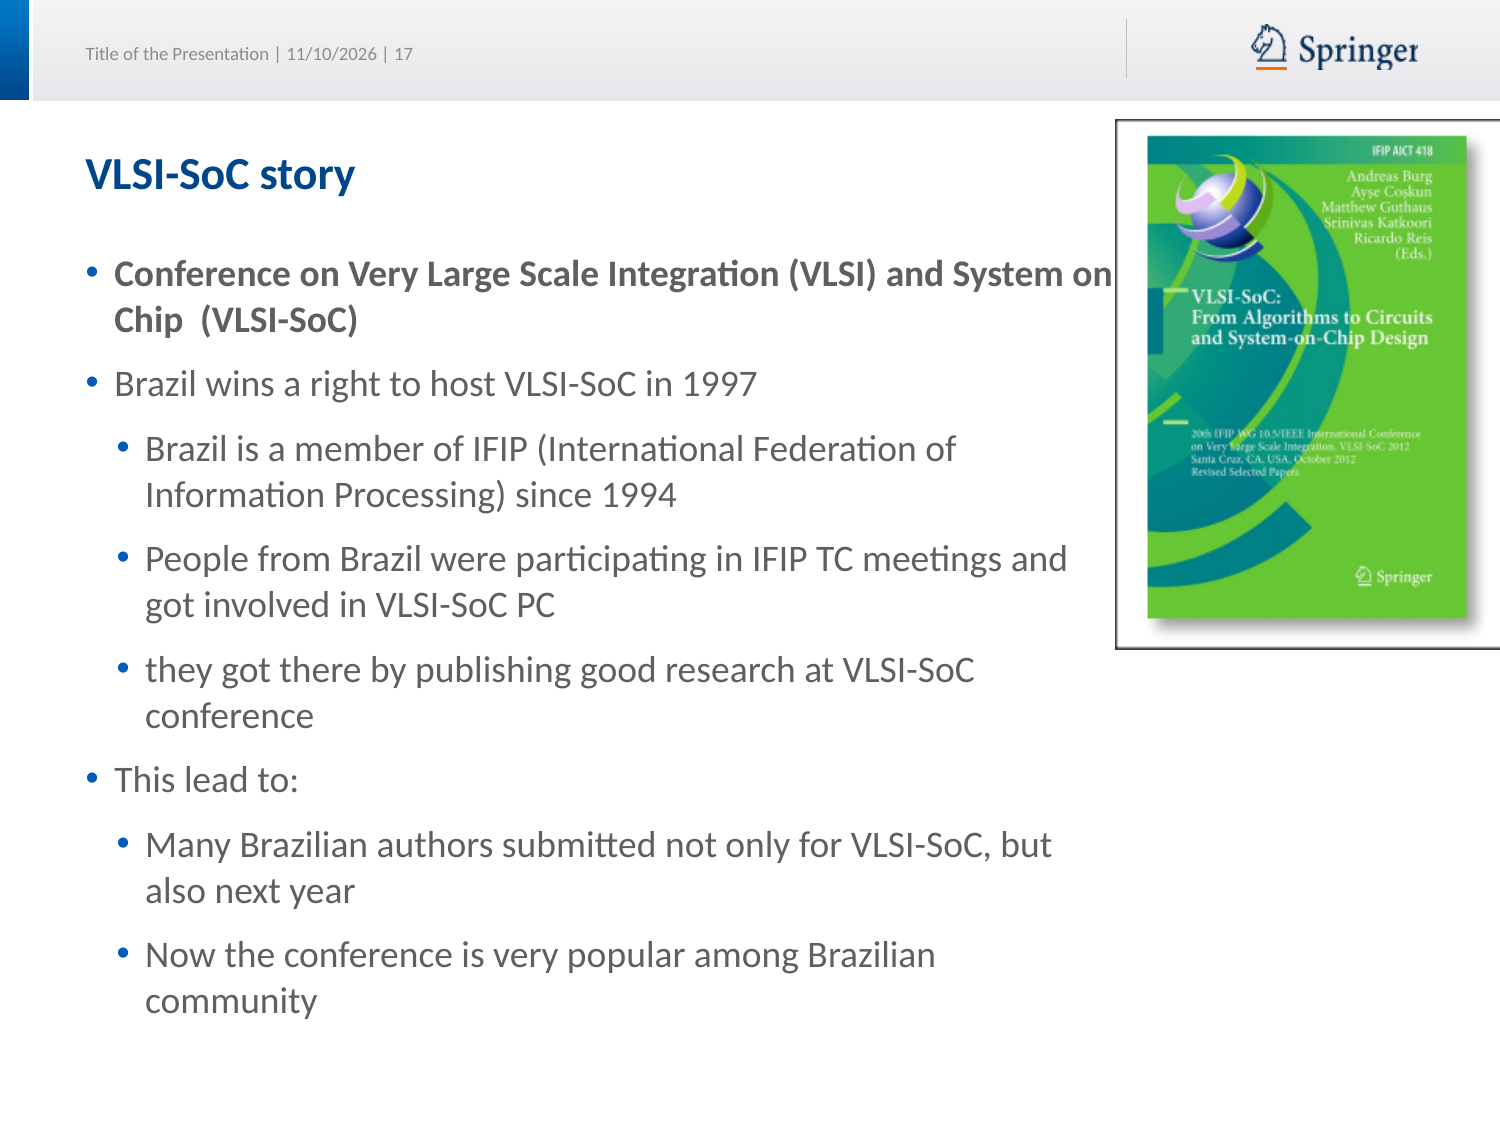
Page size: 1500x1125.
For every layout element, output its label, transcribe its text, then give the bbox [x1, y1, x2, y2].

list Conference on Very Large Scale Integration (VLSI) and System on Chip (VLSI-SoC) Brazil wins a right to host VLSI-SoC in 1997 Brazil is a member of IFIP (International Federation of Information Processing) since 1994 People from Brazil were participating in IFIP TC meetings and got involved in VLSI-SoC PC they got there by publishing good research at VLSI-SoC conference This lead to: Many Brazilian authors submitted not only for VLSI-SoC, but also next year Now the conference is very popular among Brazilian community [85, 248, 1116, 1046]
picture [33, 0, 1500, 101]
picture [1115, 119, 1500, 650]
title VLSI-SoC story [85, 150, 1109, 201]
